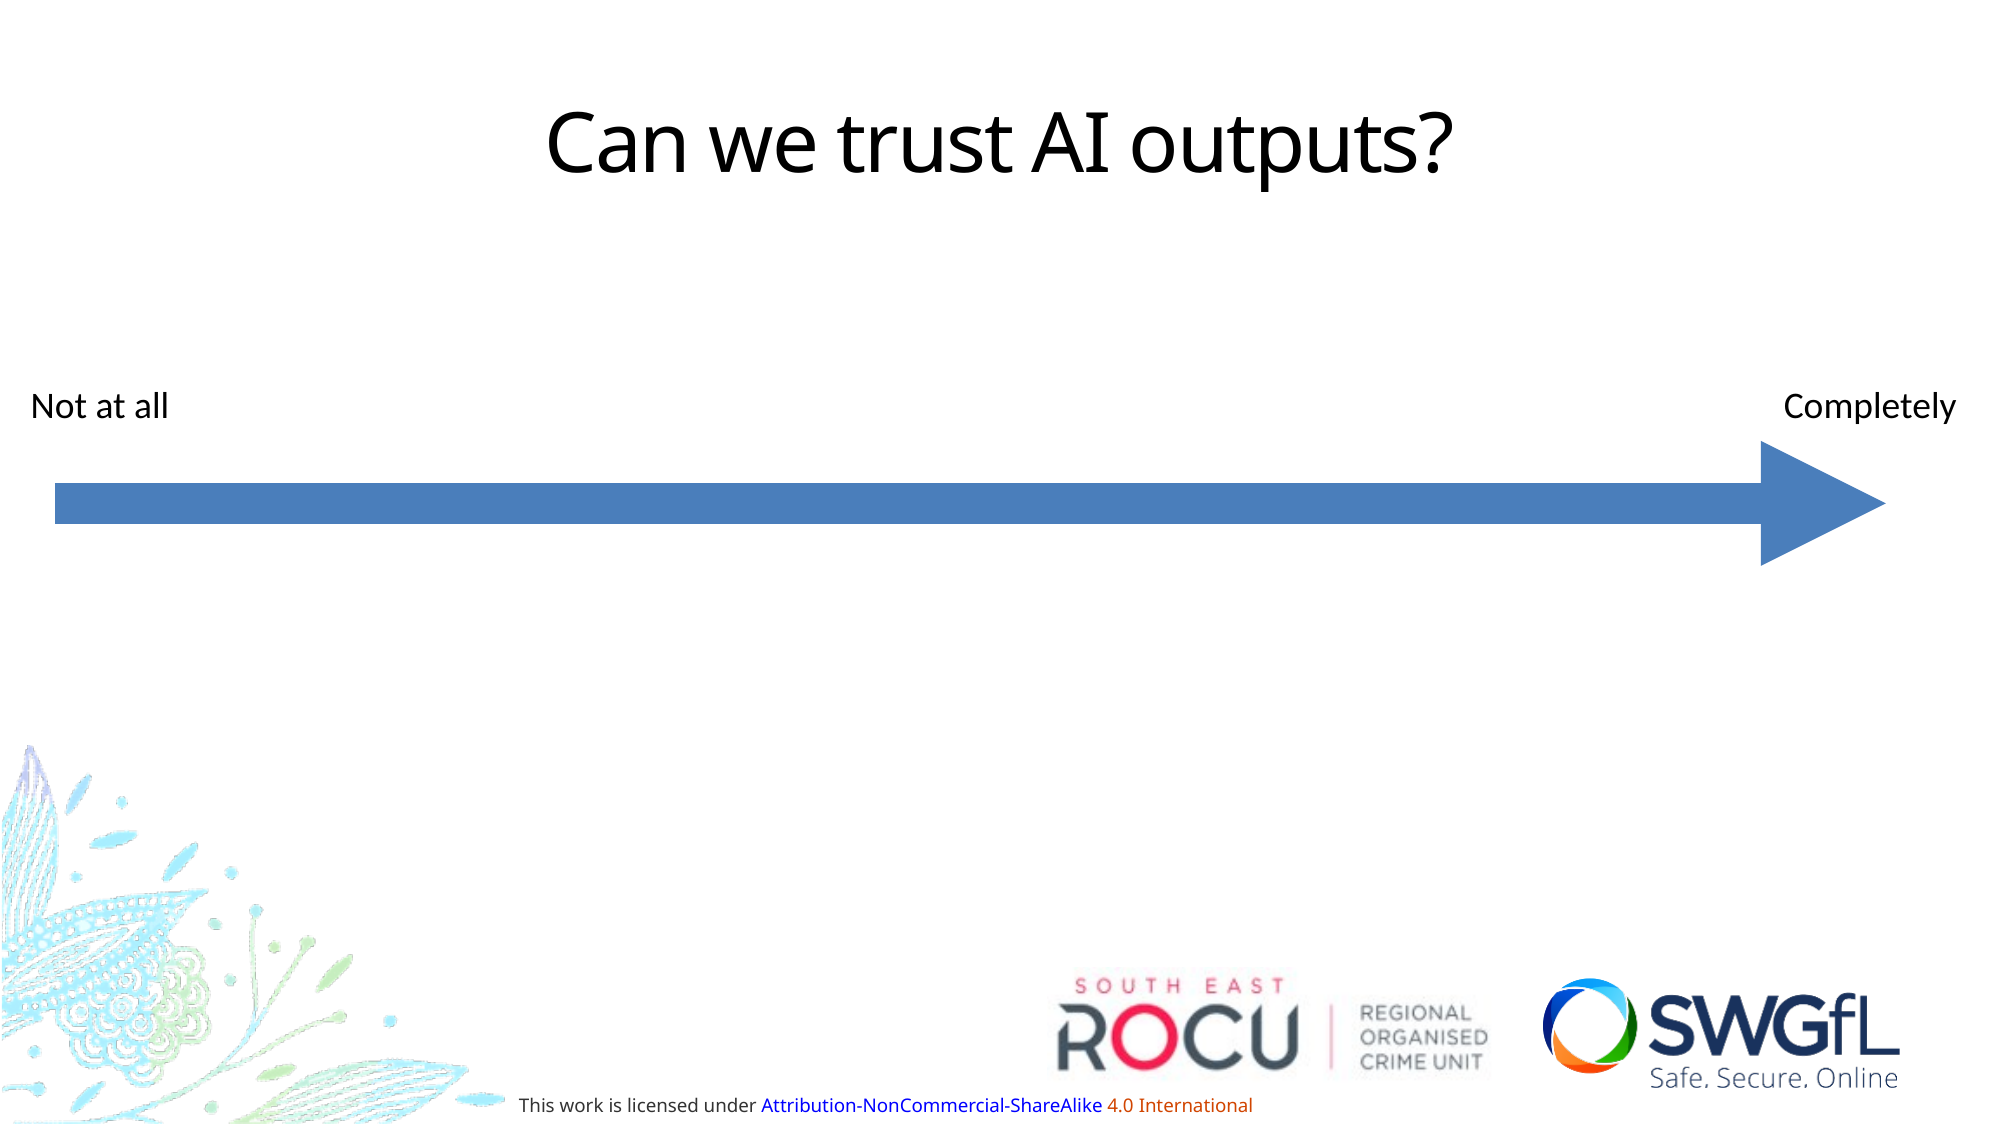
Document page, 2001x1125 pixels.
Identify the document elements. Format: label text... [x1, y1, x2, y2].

title Can we trust AI outputs? [99, 45, 1900, 233]
picture [1543, 978, 1900, 1088]
text_box Not at all [15, 373, 185, 434]
picture [1, 745, 647, 1124]
picture [1047, 967, 1498, 1084]
text_box Completely [1768, 373, 1972, 434]
